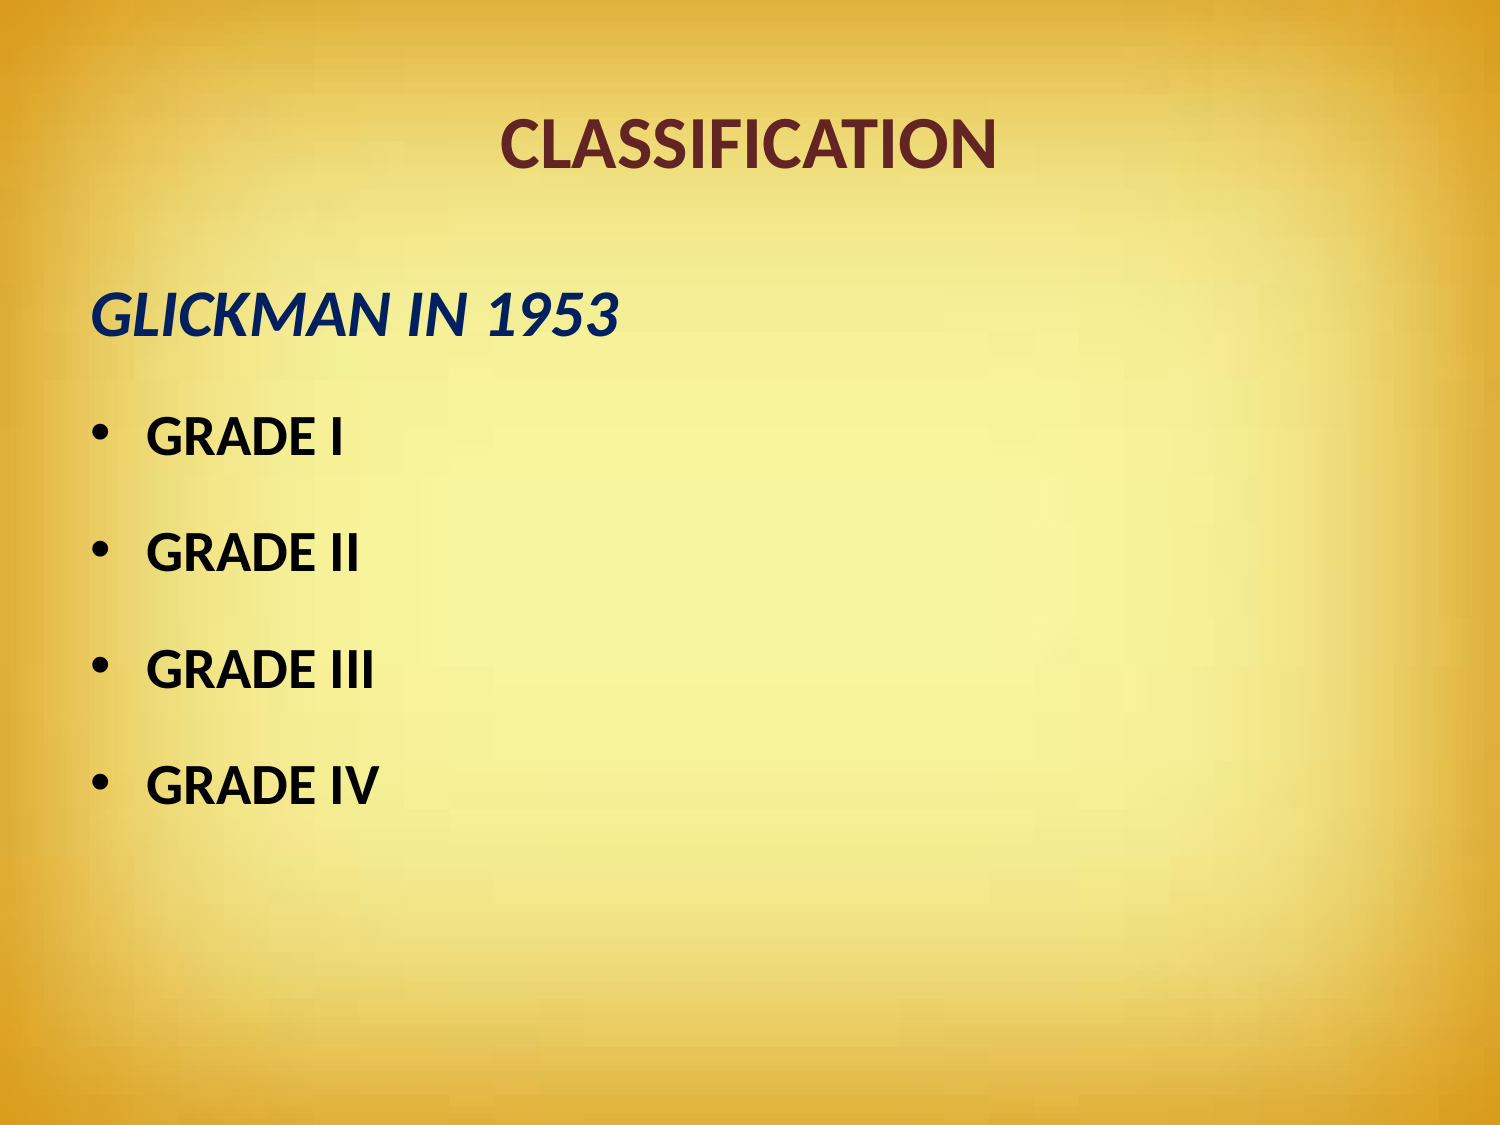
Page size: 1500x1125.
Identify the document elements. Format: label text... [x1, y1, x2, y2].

list GLICKMAN IN 1953 GRADE I GRADE II GRADE III GRADE IV [75, 262, 1425, 1005]
picture [0, 0, 1500, 1125]
title CLASSIFICATION [75, 45, 1425, 233]
